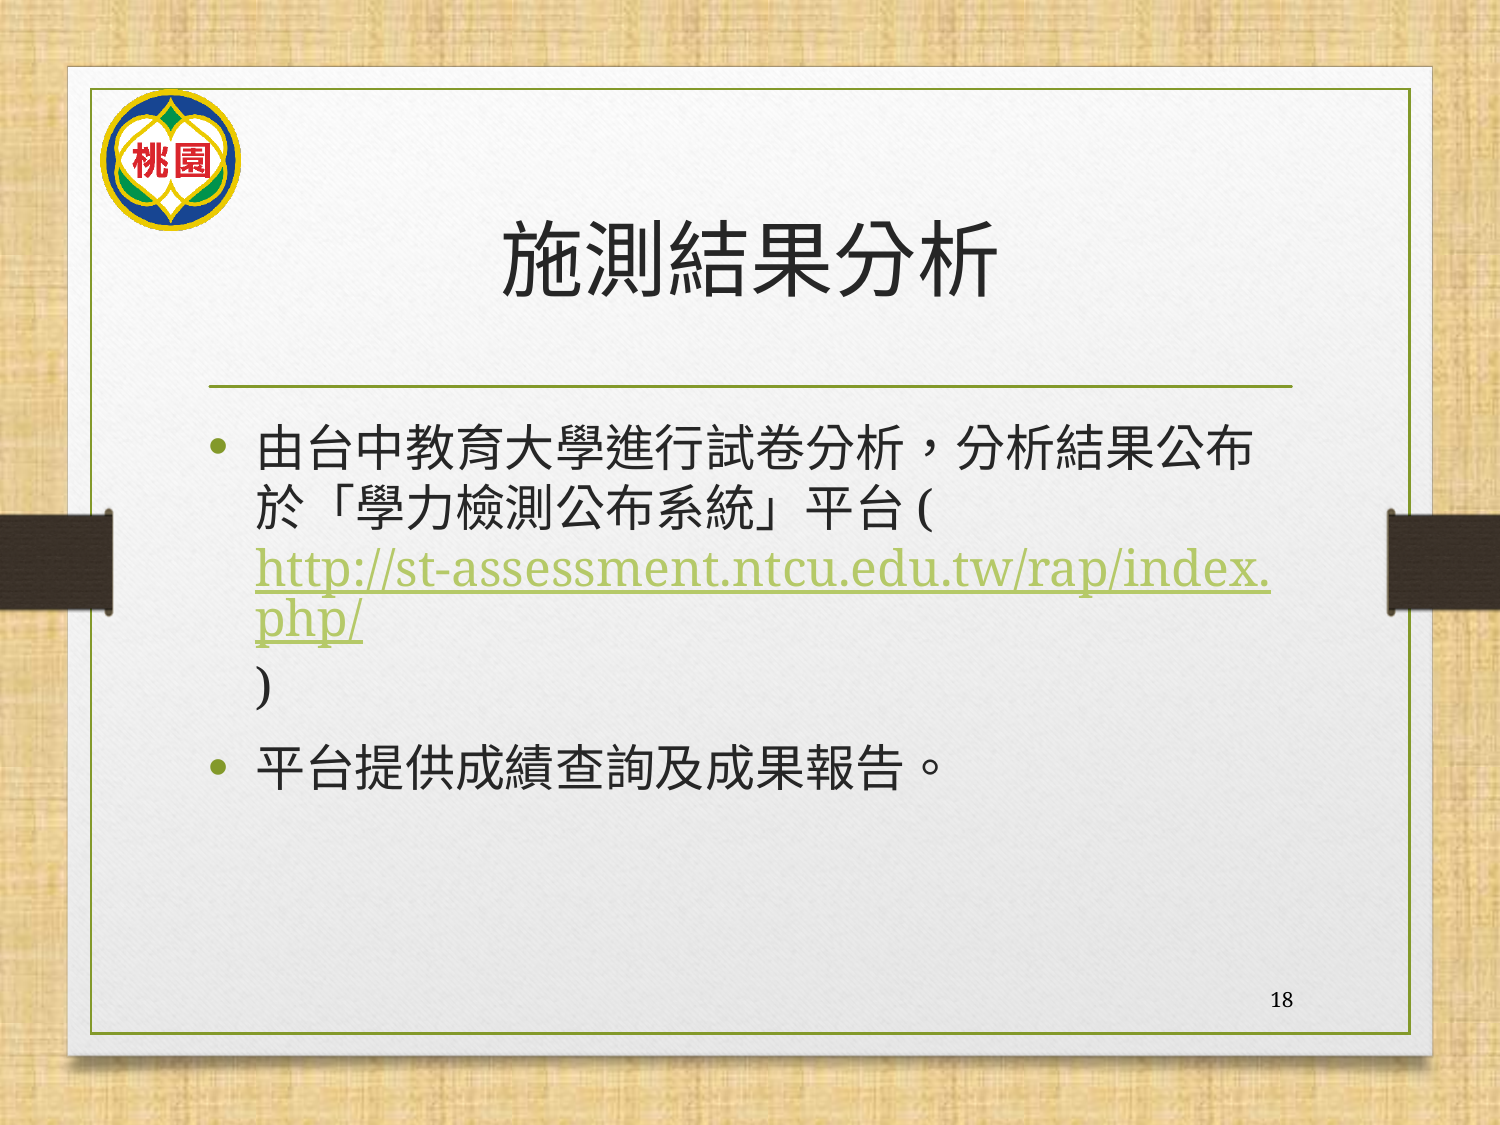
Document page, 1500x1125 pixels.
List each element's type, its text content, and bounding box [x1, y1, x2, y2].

title 施測結果分析 [193, 150, 1309, 365]
list 由台中教育大學進行試卷分析，分析結果公布於「學力檢測公布系統」平台(http://st-assessment.ntcu.edu.tw/rap/index.php/) 平台提供成績查詢及成果報告。 [193, 408, 1309, 974]
slide_number 18 [1243, 977, 1309, 1024]
picture [0, 0, 1500, 1125]
